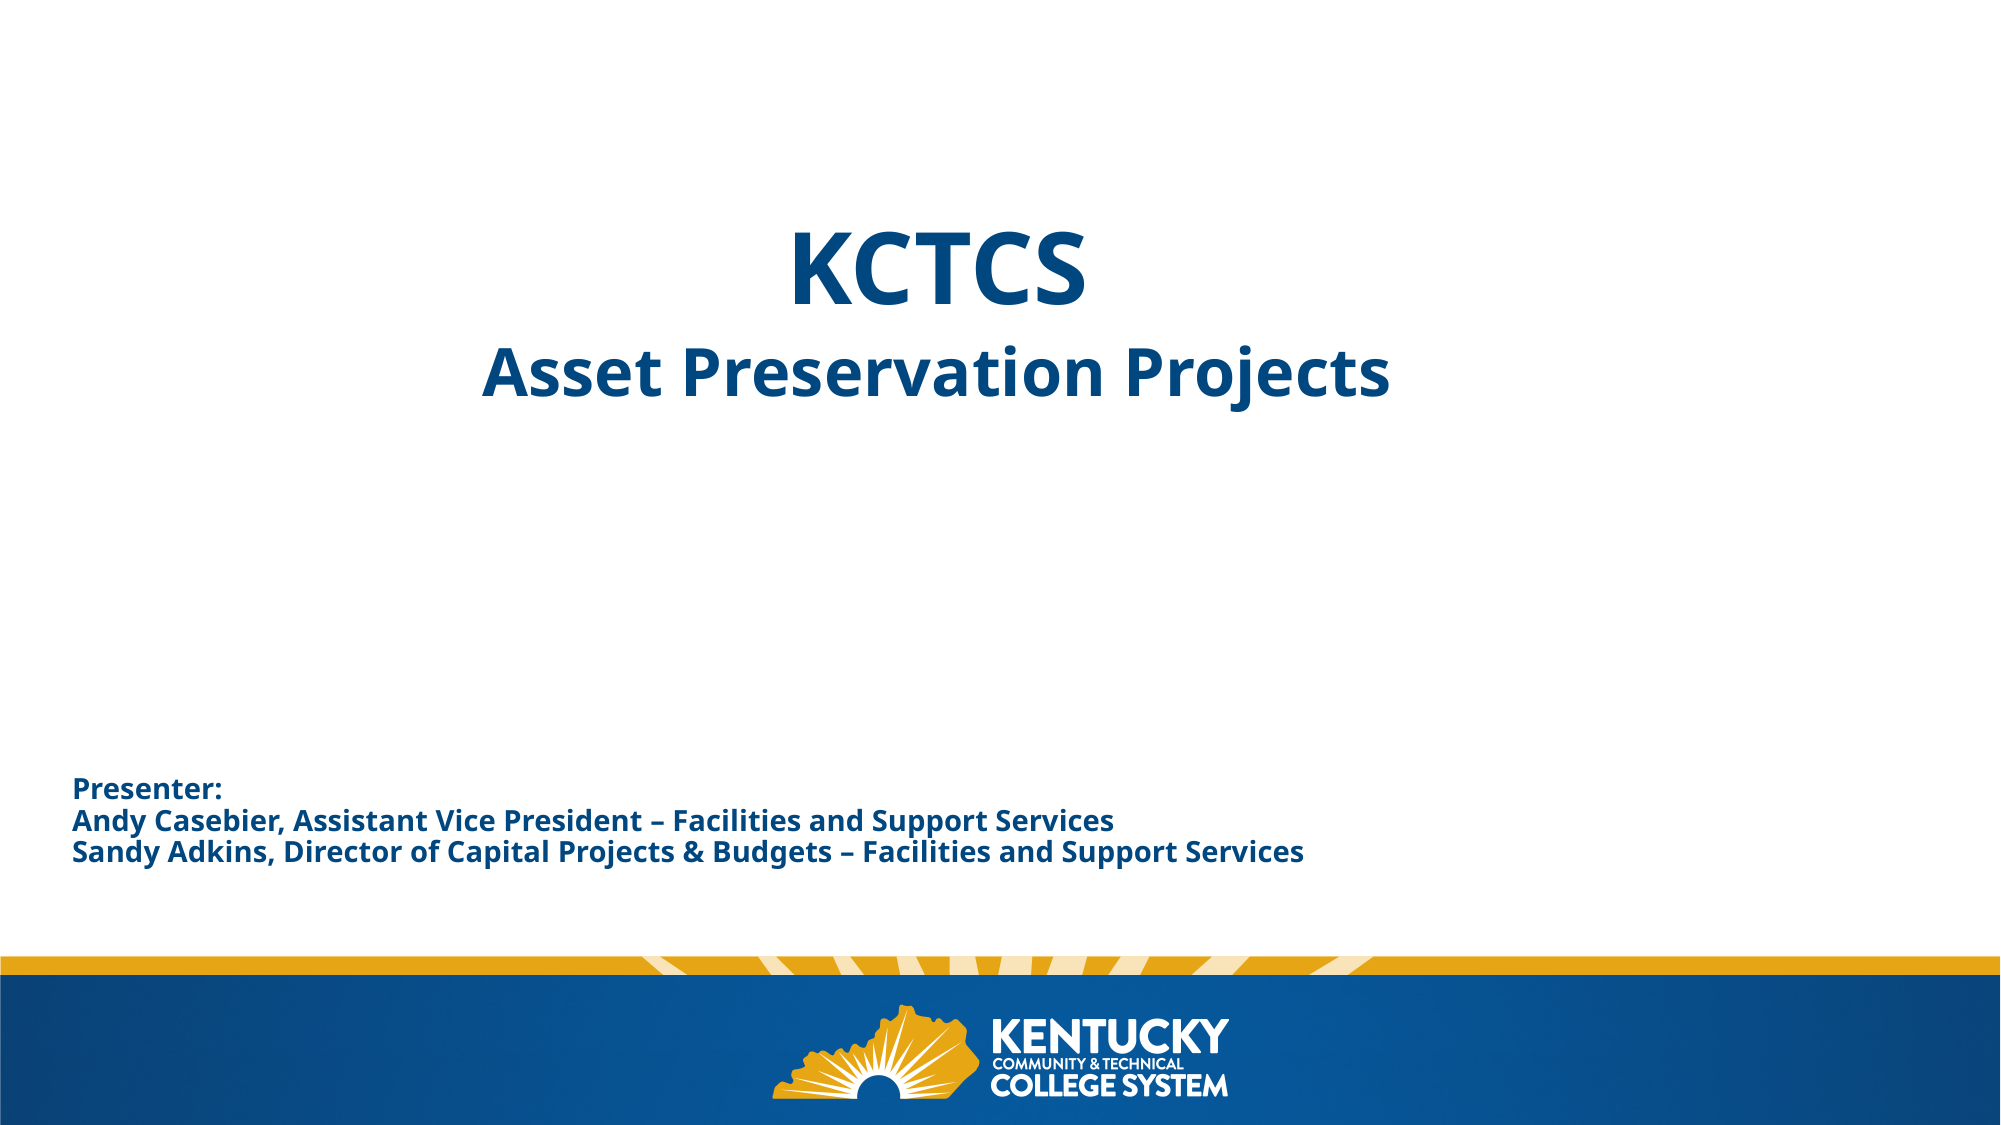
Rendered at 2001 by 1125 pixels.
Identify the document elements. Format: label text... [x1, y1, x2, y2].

picture [0, 0, 2001, 1125]
list KCTCS Asset Preservation Projects Presenter: Andy Casebier, Assistant Vice President – Facilities and Support Services Sandy Adkins, Director of Capital Projects & Budgets – Facilities and Support Services [0, 70, 1875, 947]
